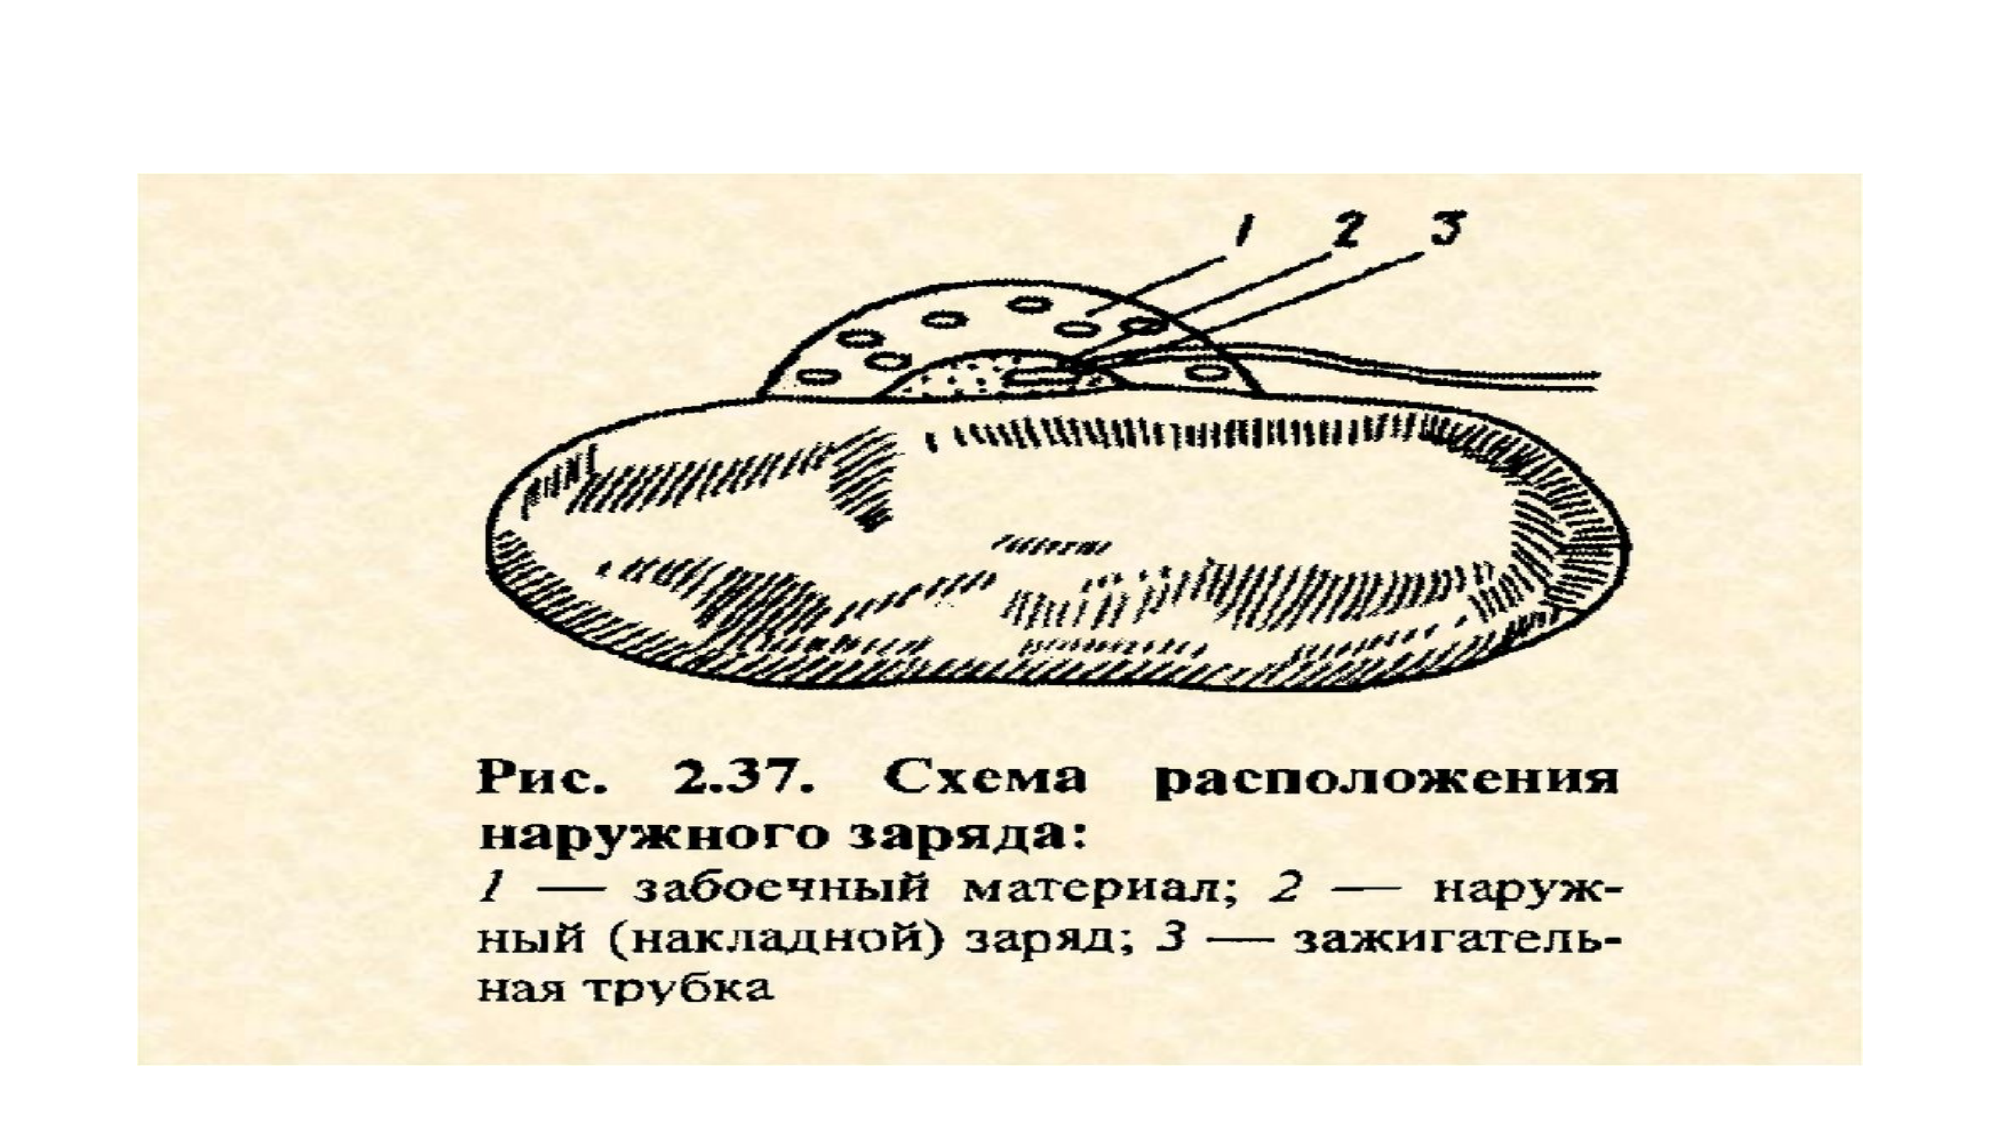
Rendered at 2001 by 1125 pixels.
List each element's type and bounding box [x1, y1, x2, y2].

list [137, 173, 1863, 1066]
